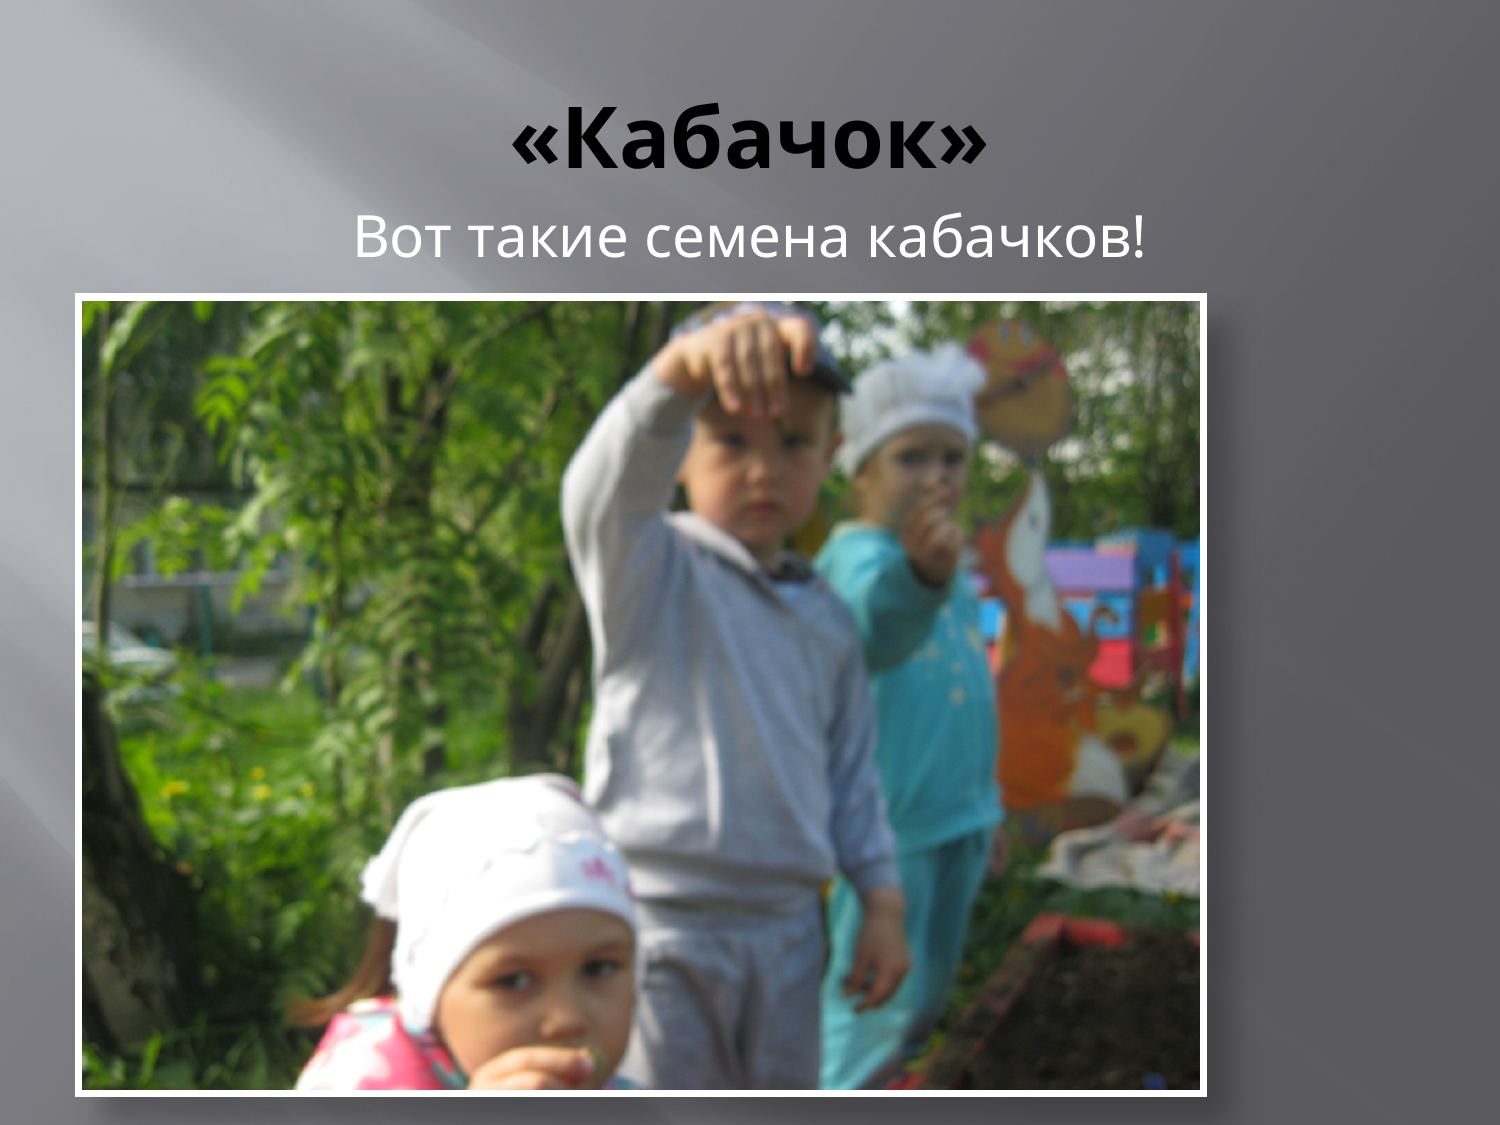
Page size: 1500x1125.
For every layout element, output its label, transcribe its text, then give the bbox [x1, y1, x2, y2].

title «Кабачок» [300, 99, 1200, 186]
picture [81, 300, 1201, 1091]
list Вот такие семена кабачков! [300, 191, 1200, 279]
